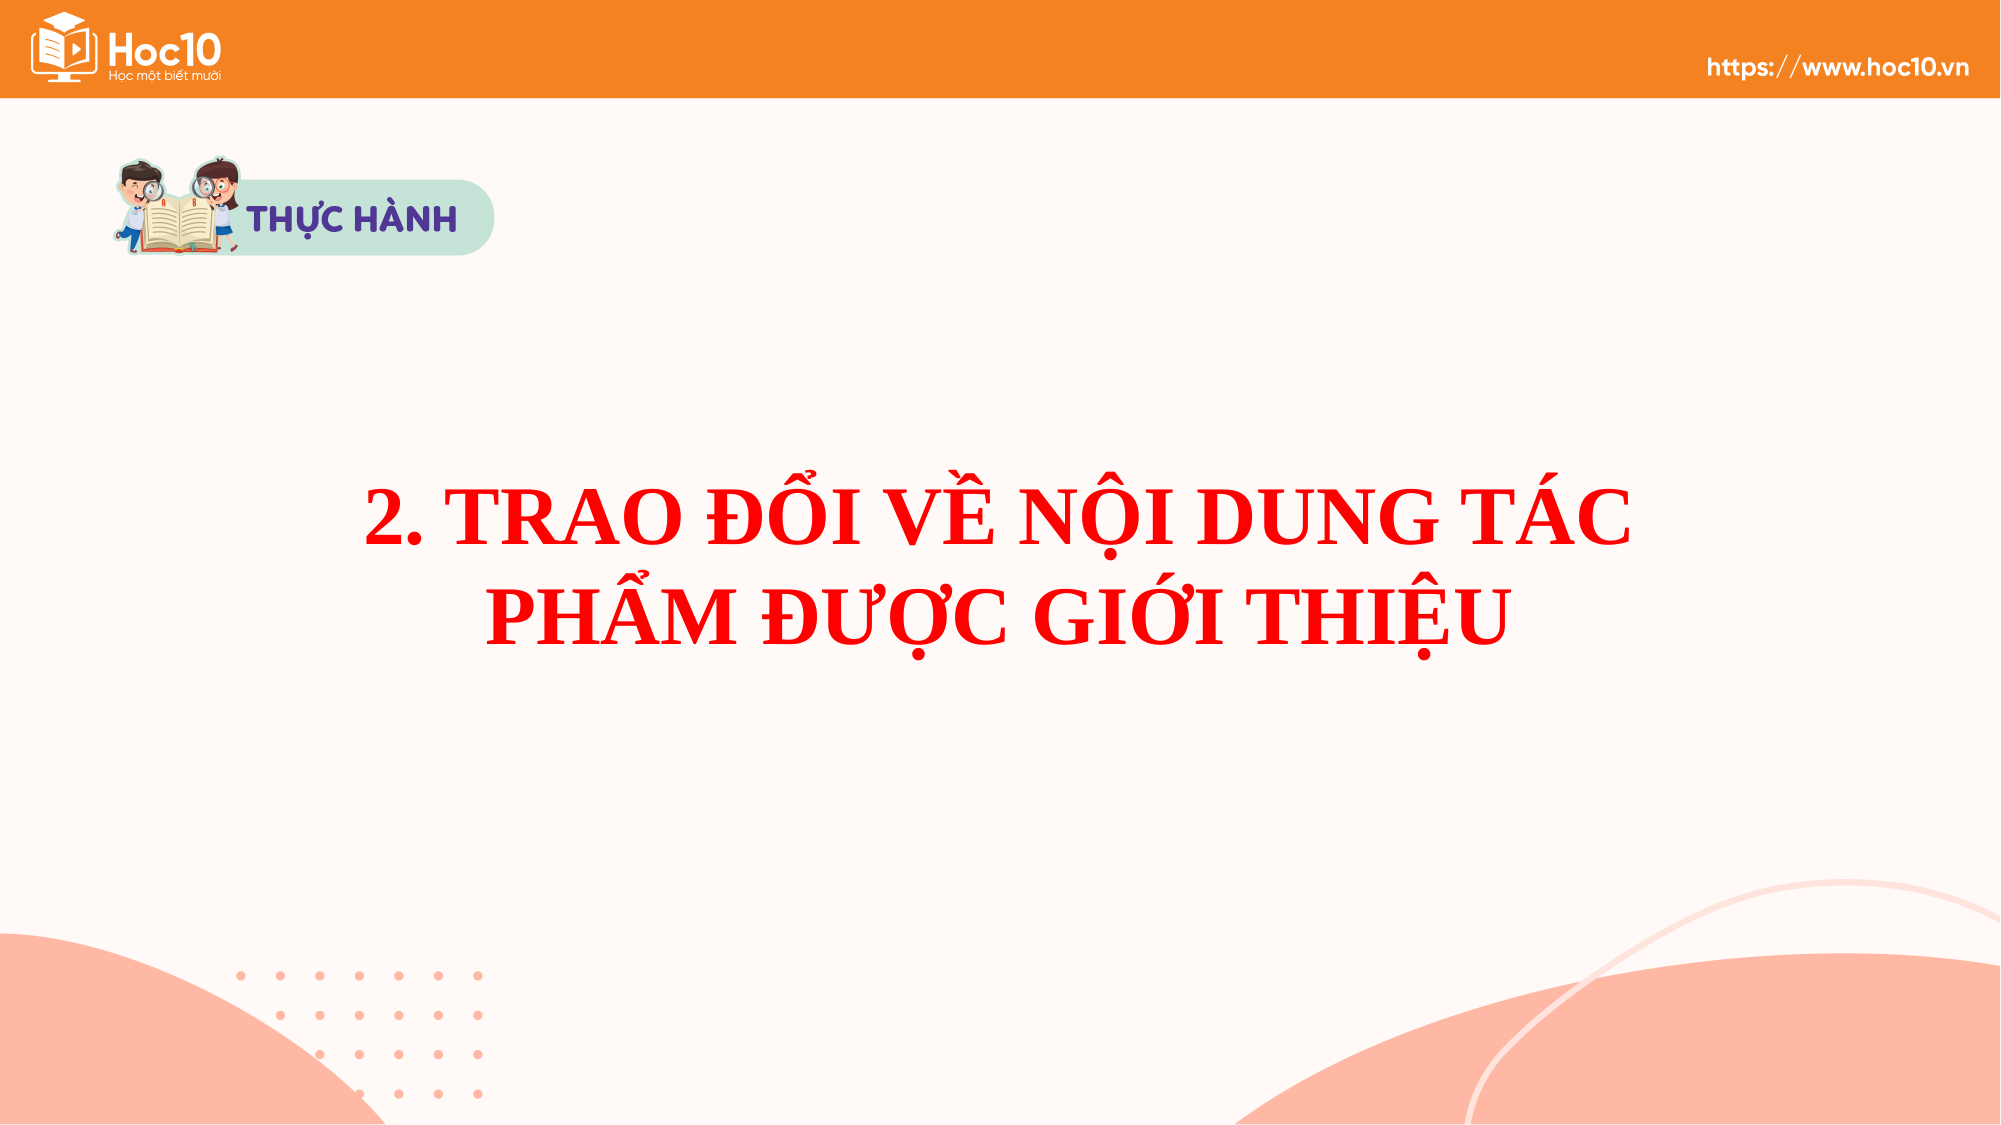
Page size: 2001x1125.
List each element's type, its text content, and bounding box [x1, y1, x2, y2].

picture [0, 0, 2001, 1125]
text_box 2. TRAO ĐỔI VỀ NỘI DUNG TÁC PHẨM ĐƯỢC GIỚI THIỆU [226, 453, 1774, 669]
